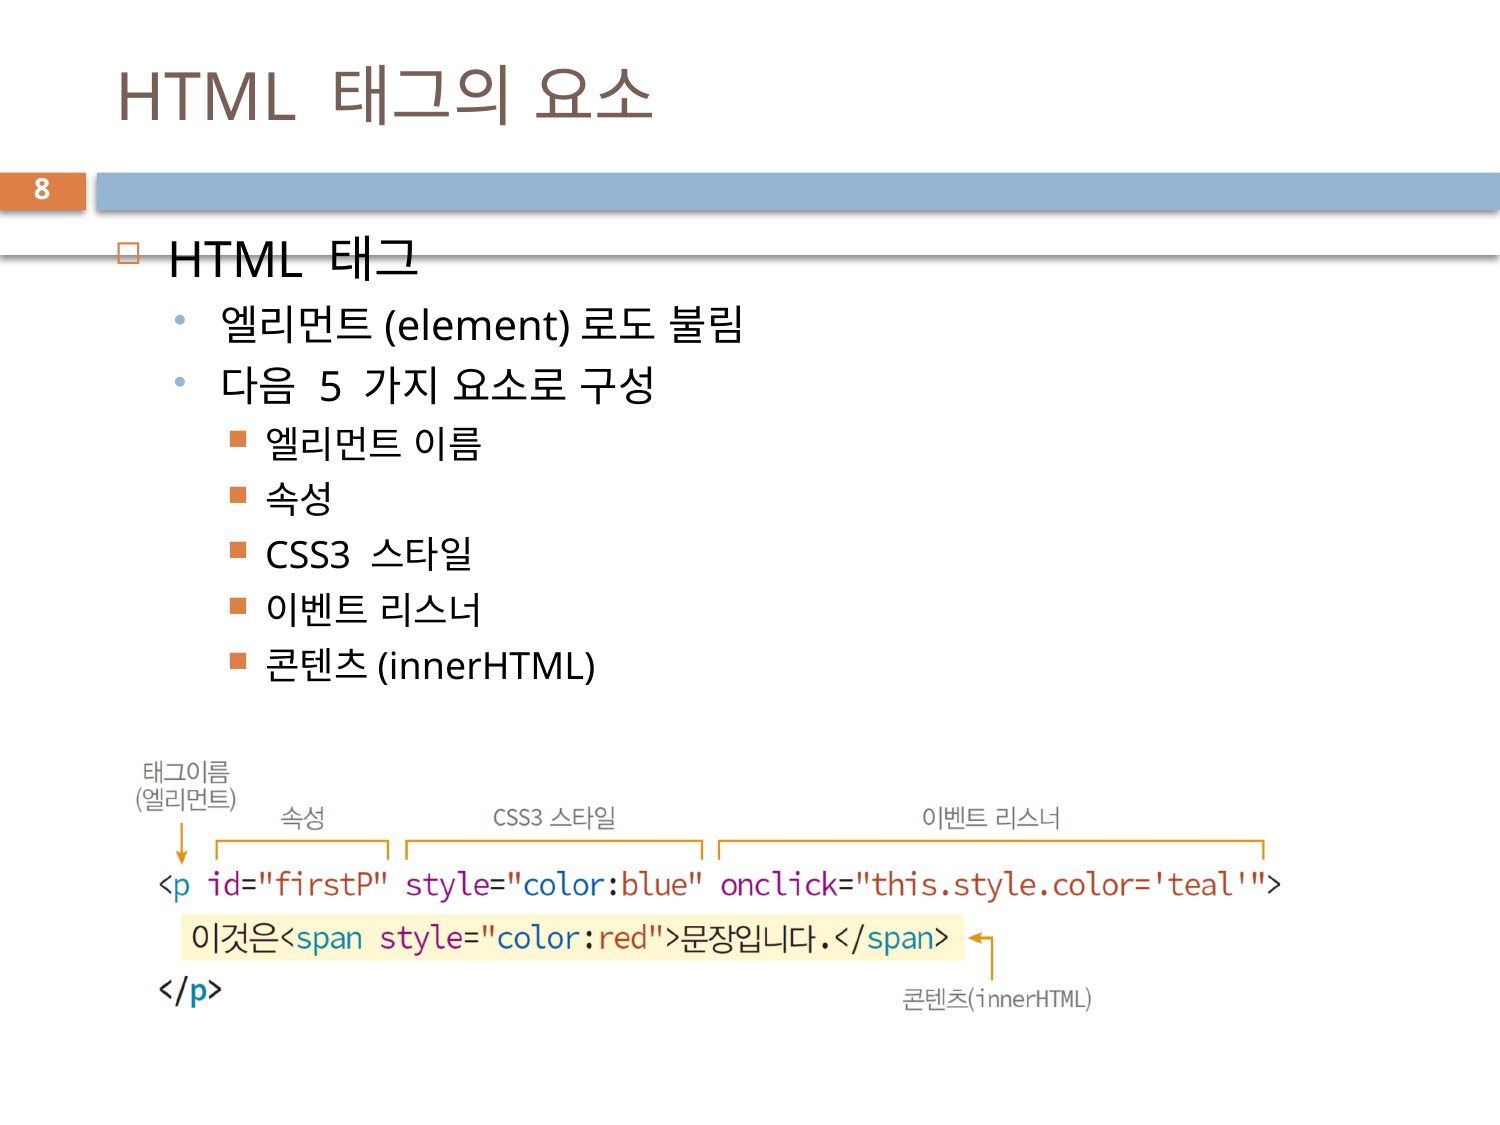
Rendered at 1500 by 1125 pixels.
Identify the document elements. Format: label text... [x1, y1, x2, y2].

slide_number 8 [0, 170, 87, 211]
title HTML 태그의 요소 [100, 37, 1438, 149]
picture [123, 751, 1288, 1022]
list HTML 태그 엘리먼트(element)로도 불림 다음 5 가지 요소로 구성 엘리먼트 이름 속성 CSS3 스타일 이벤트 리스너 콘텐츠(innerHTML) [100, 219, 1438, 1047]
